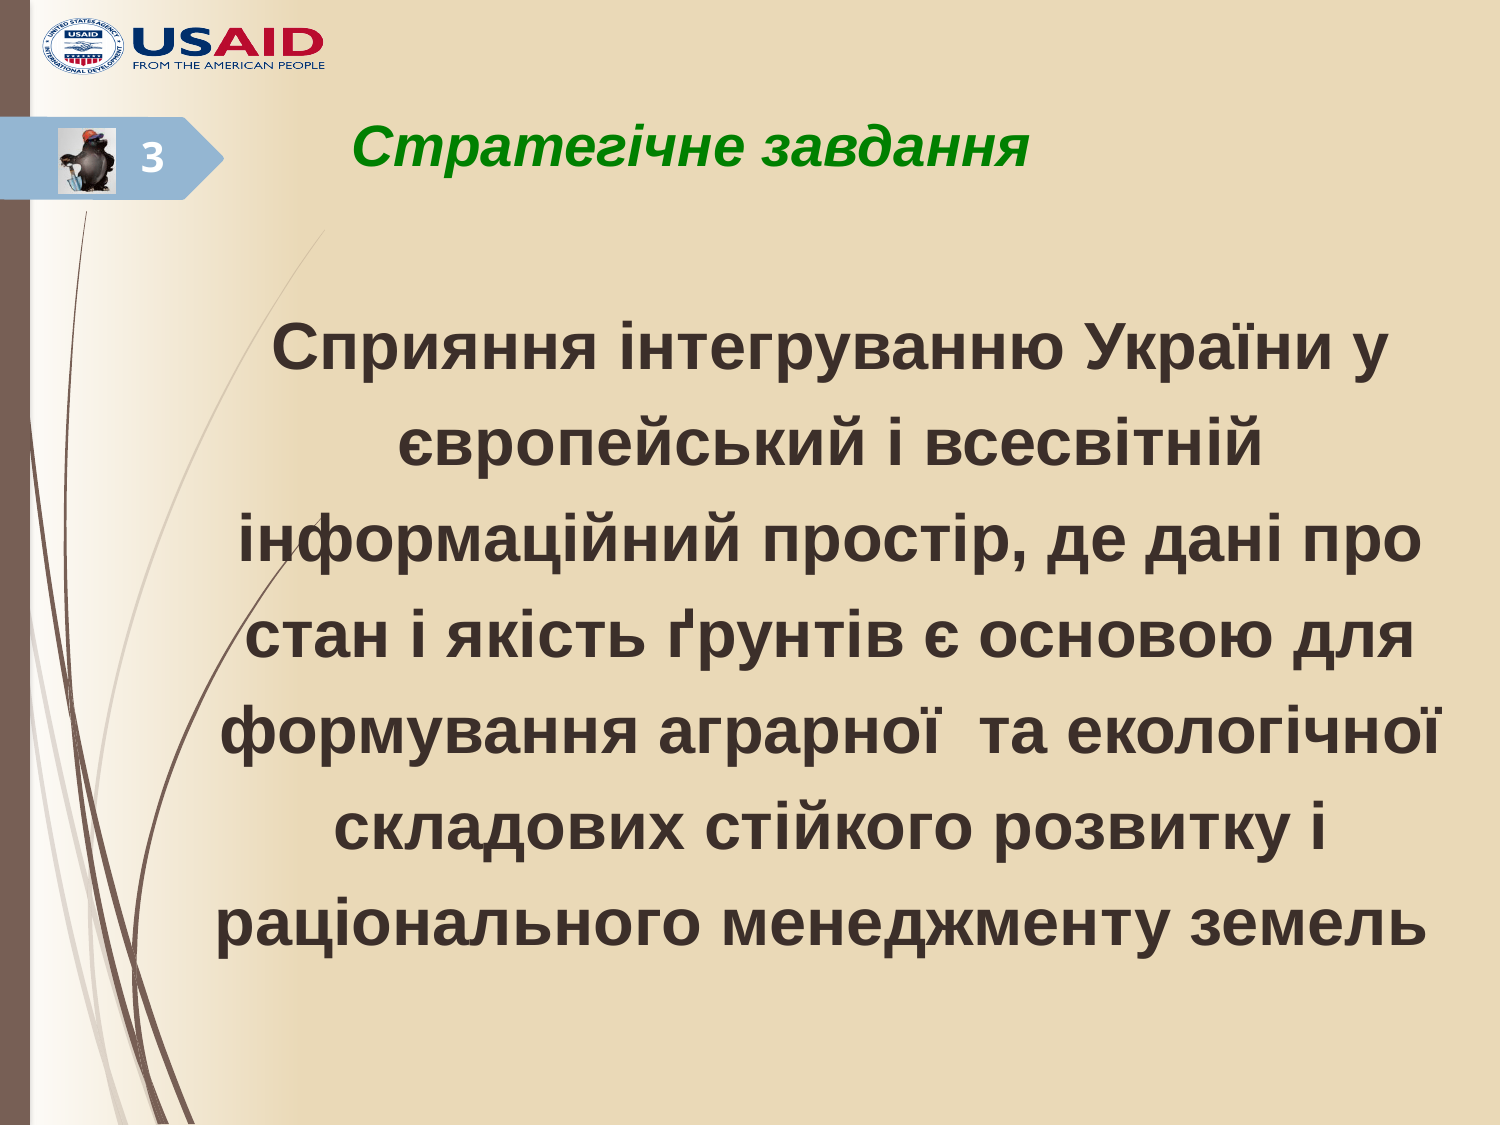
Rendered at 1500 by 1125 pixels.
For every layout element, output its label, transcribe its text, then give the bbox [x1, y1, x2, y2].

slide_number 3 [117, 129, 180, 190]
title Стратегічне завдання [336, 100, 1418, 218]
picture [58, 128, 116, 194]
list Сприяння інтегруванню України у європейський і всесвітній інформаційний простір, де дані про стан і якість ґрунтів є основою для формування аграрної та екологічної складових стійкого розвитку і раціонального менеджменту земель [179, 278, 1483, 1047]
picture [0, 0, 364, 98]
